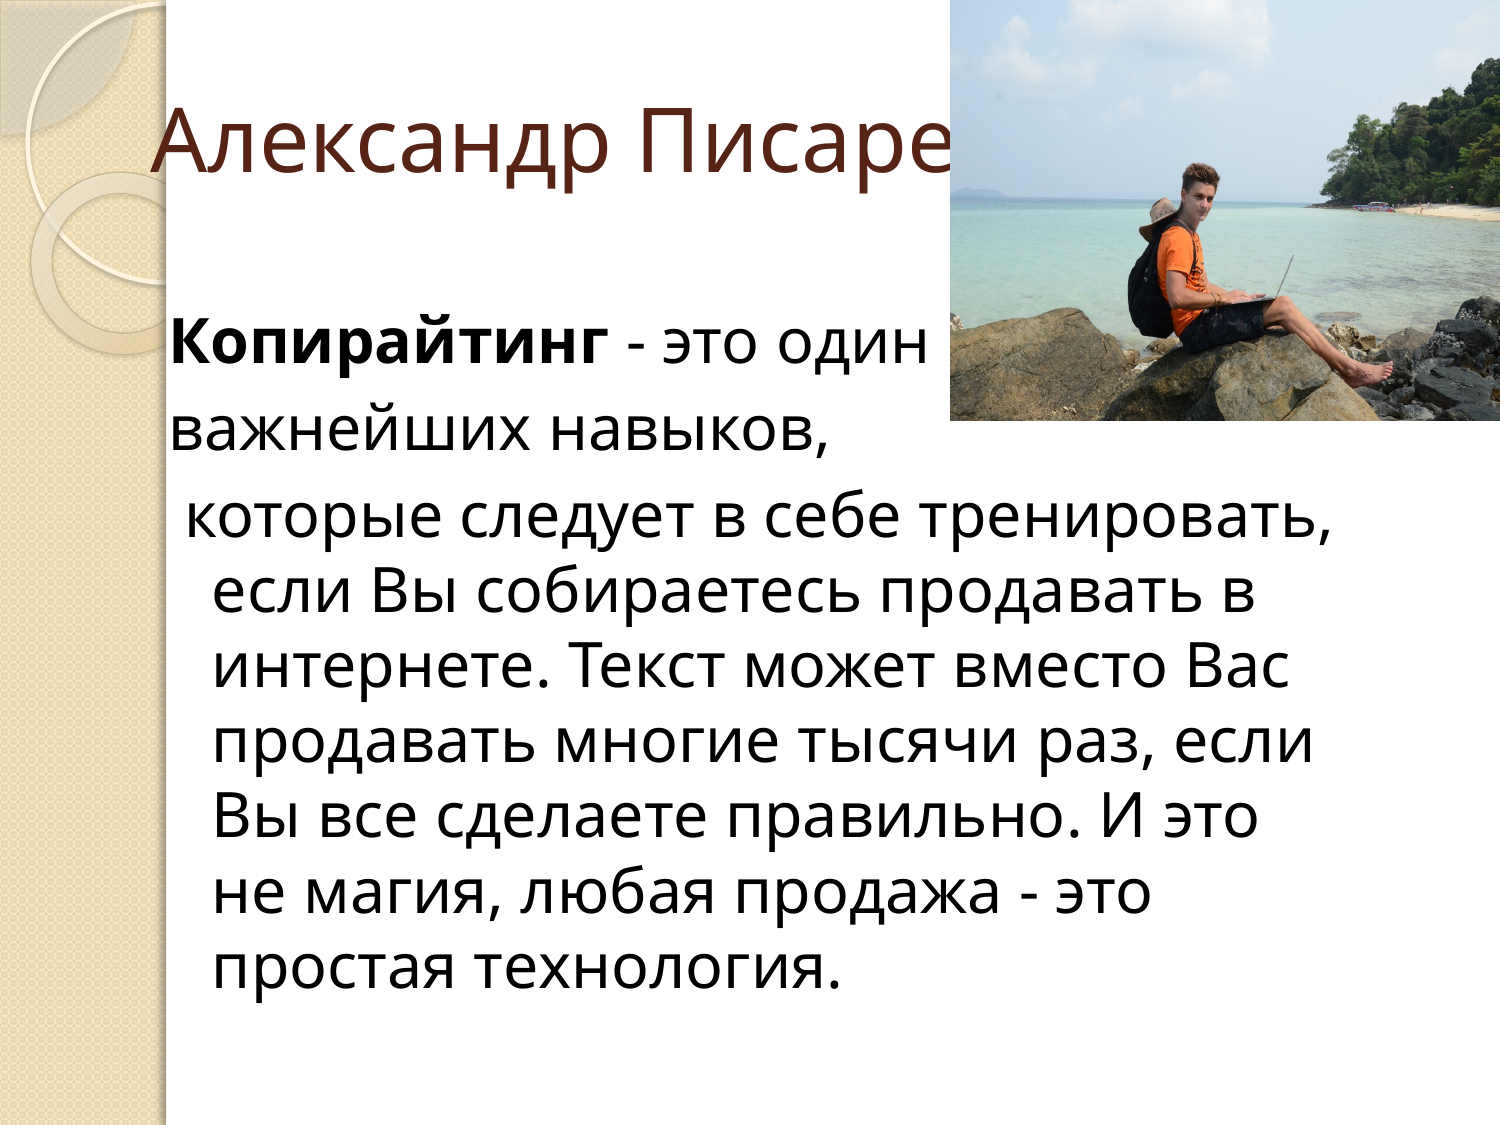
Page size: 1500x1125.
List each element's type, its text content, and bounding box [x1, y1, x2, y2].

list Копирайтинг - это один из важнейших навыков, которые следует в себе тренировать, если Вы собираетесь продавать в интернете. Текст может вместо Вас продавать многие тысячи раз, если Вы все сделаете правильно. И это не магия, любая продажа - это простая технология. [140, 292, 1353, 1091]
picture [950, 0, 1500, 421]
title Александр Писарев [135, 42, 943, 231]
